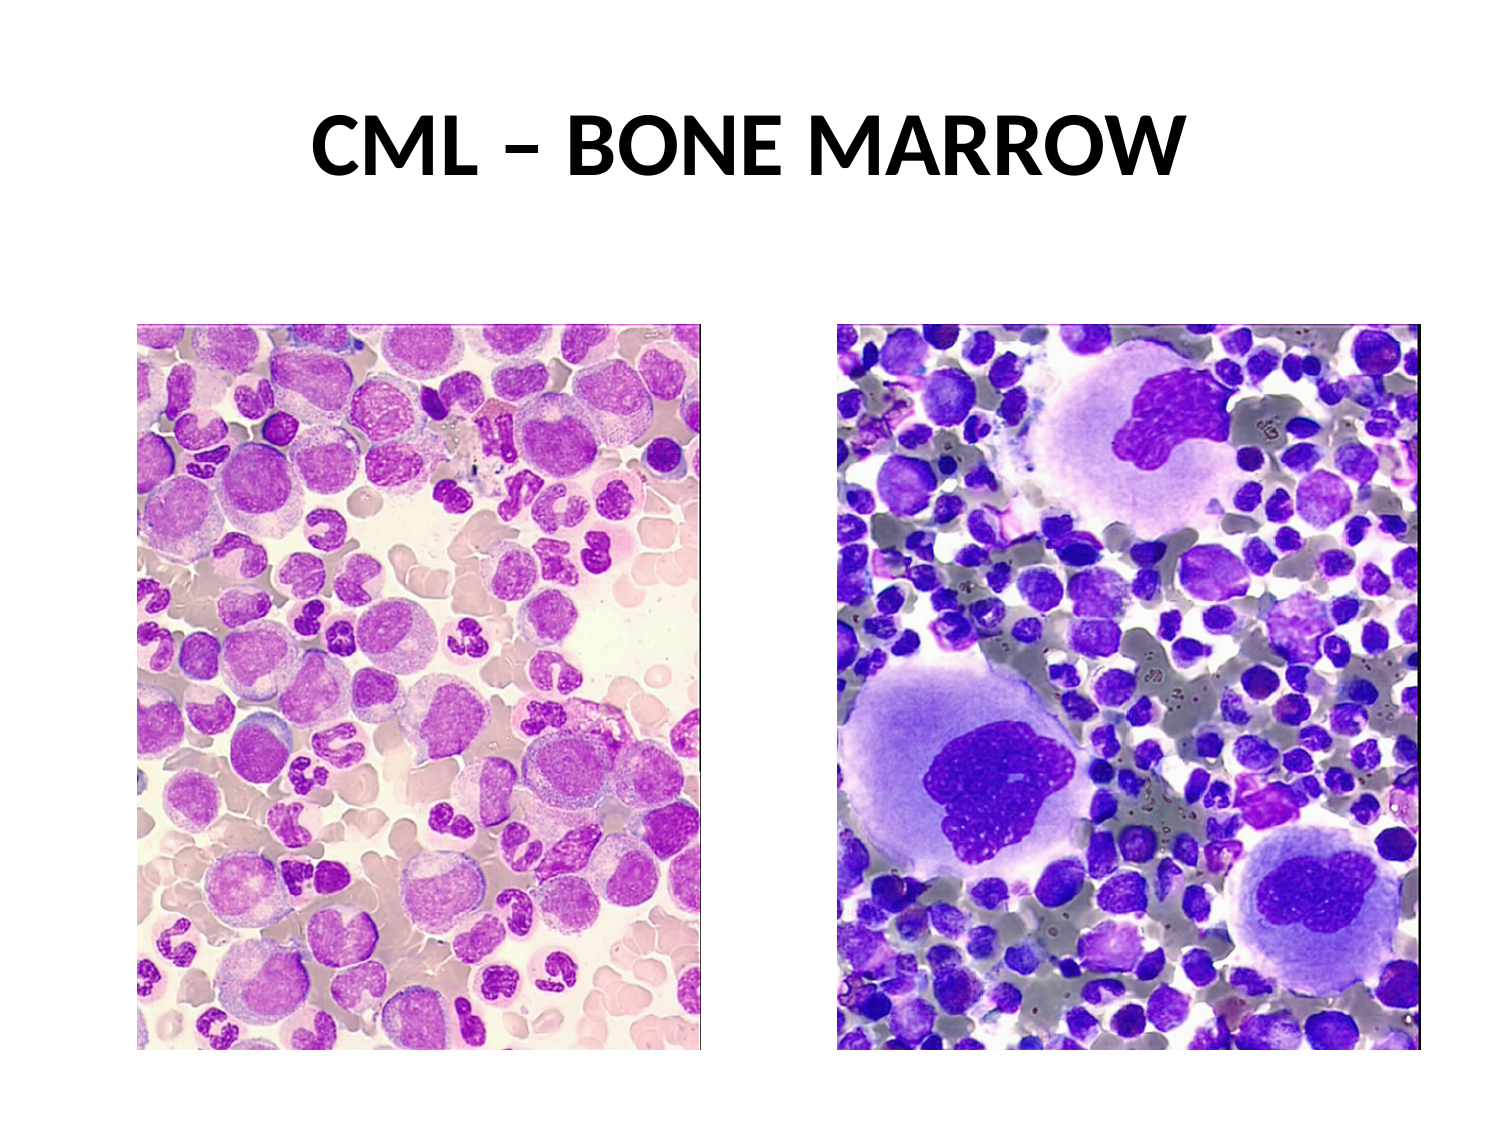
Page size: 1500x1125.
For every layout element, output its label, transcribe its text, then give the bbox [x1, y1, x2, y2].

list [137, 324, 701, 1051]
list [837, 324, 1421, 1051]
title CML – BONE MARROW [75, 45, 1425, 233]
